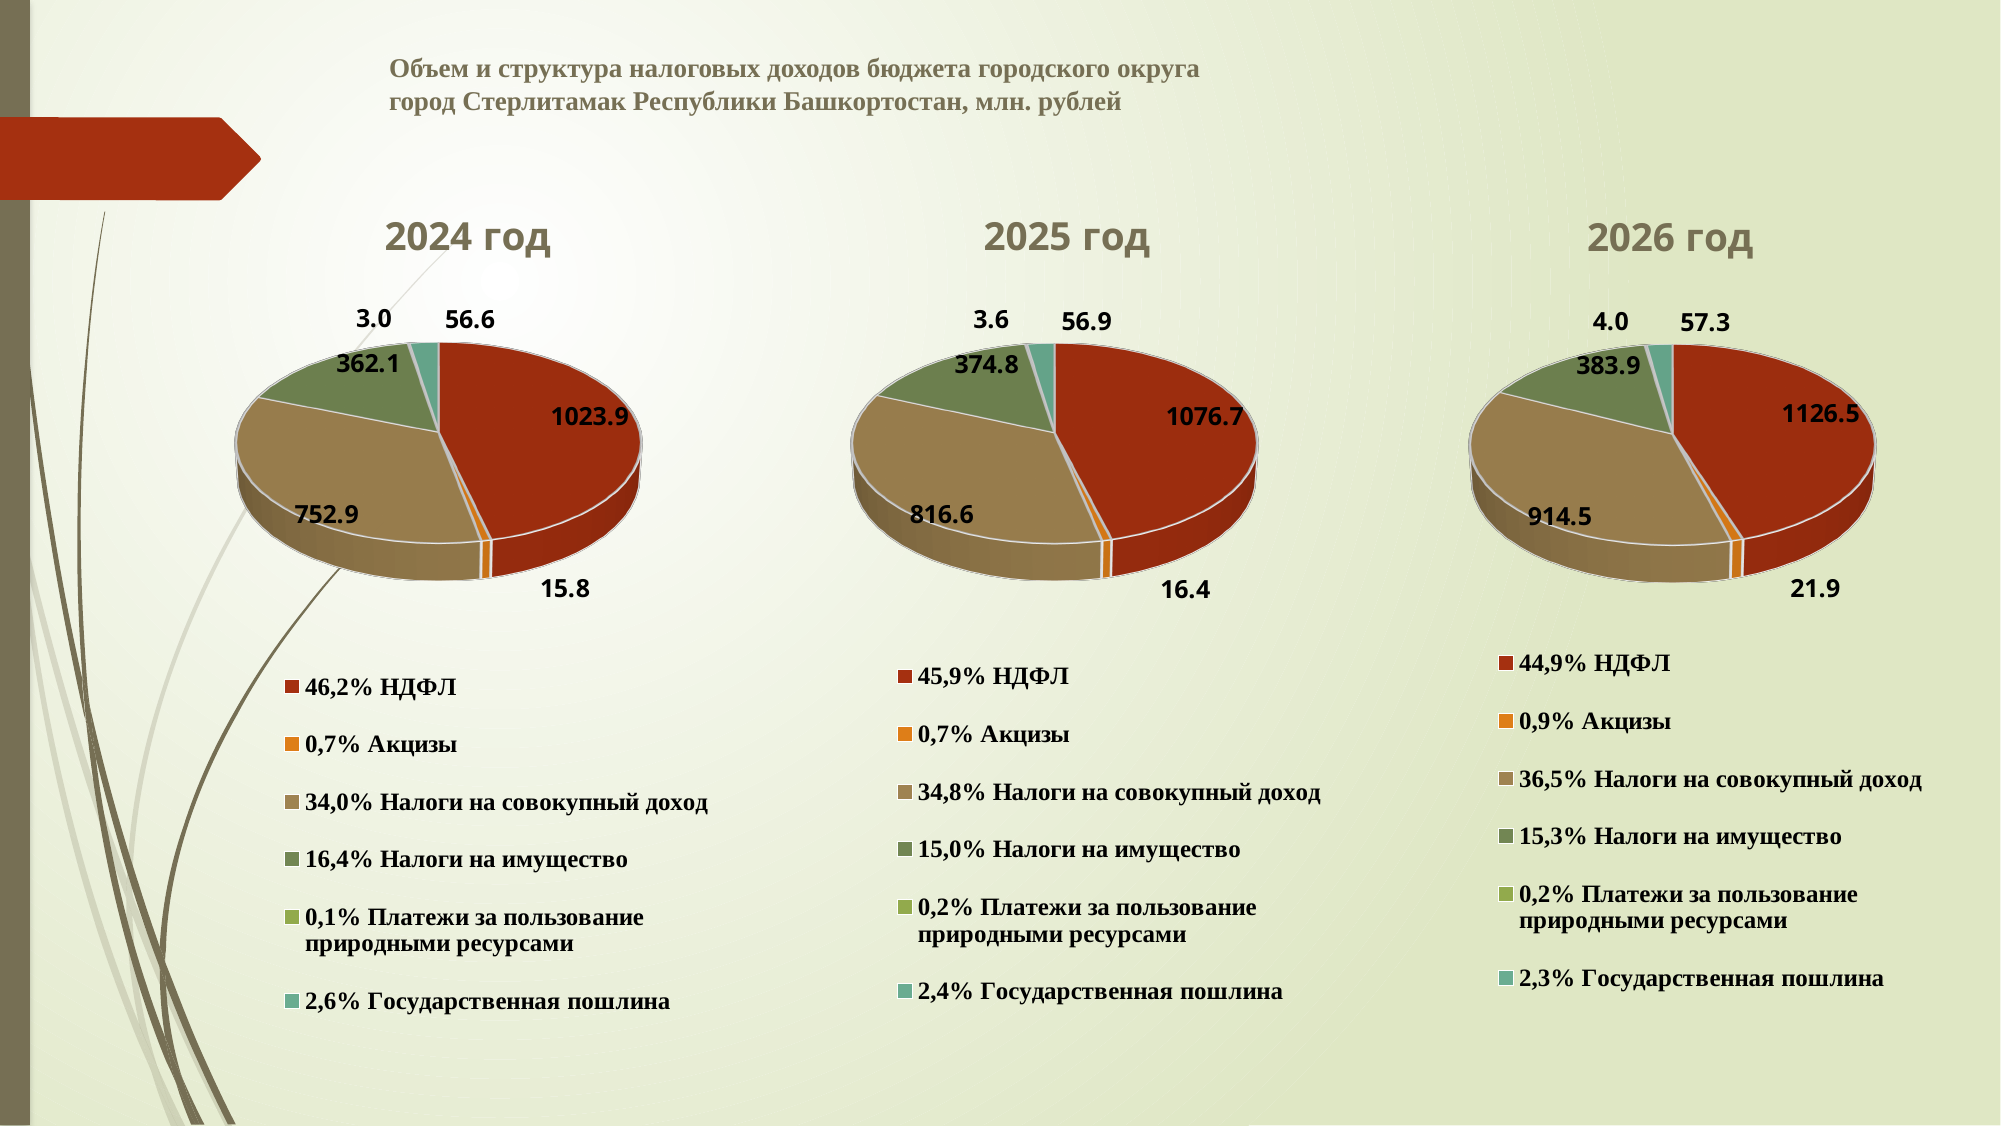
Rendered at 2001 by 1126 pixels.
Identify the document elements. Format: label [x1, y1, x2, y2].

chart [1380, 193, 1948, 1092]
title [374, 42, 2001, 124]
chart [161, 179, 729, 1126]
chart [770, 196, 1339, 1095]
